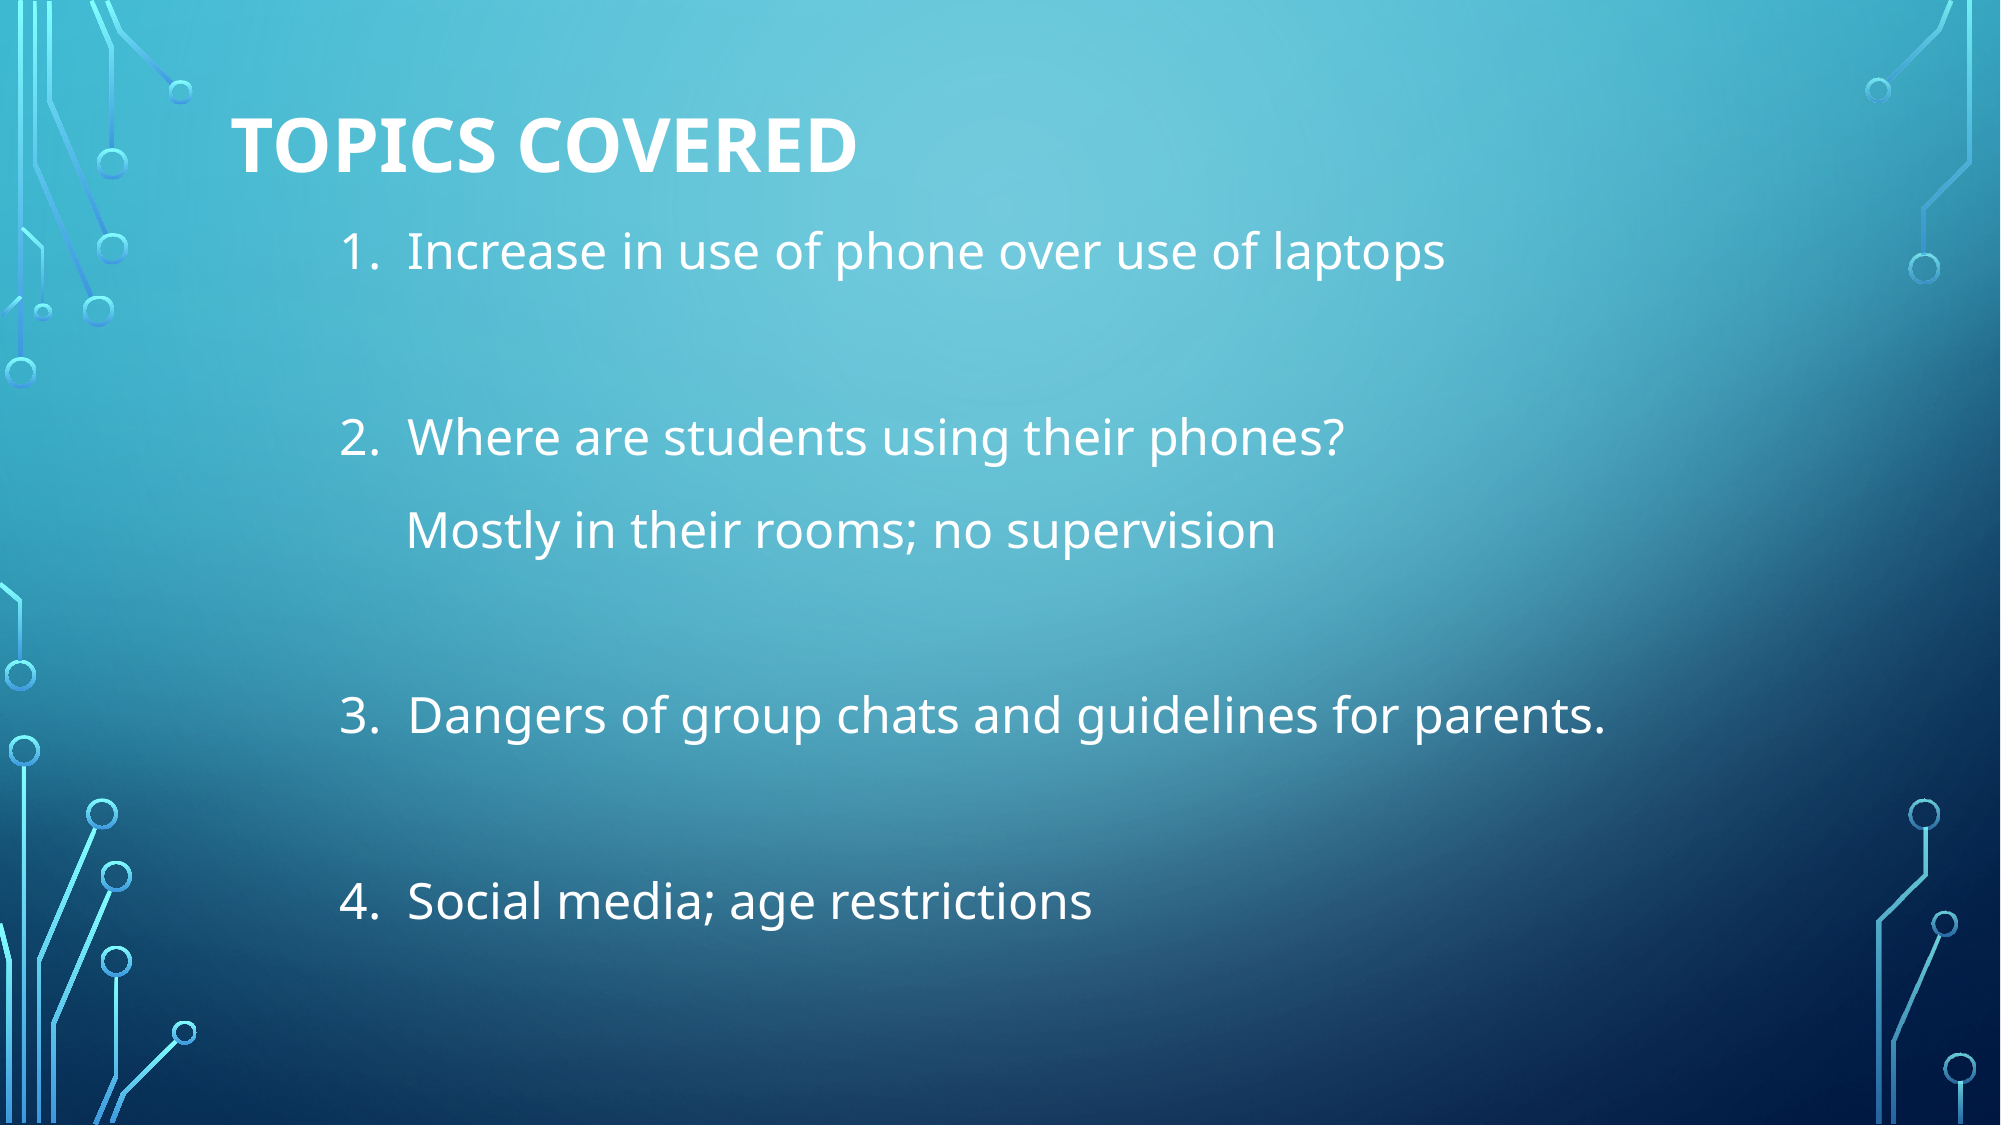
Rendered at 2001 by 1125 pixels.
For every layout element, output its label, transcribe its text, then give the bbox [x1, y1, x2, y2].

list 1. Increase in use of phone over use of laptops 2. Where are students using their phones? Mostly in their rooms; no supervision 3. Dangers of group chats and guidelines for parents. 4. Social media; age restrictions [324, 200, 1675, 1038]
title Topics covered [215, 26, 1841, 270]
